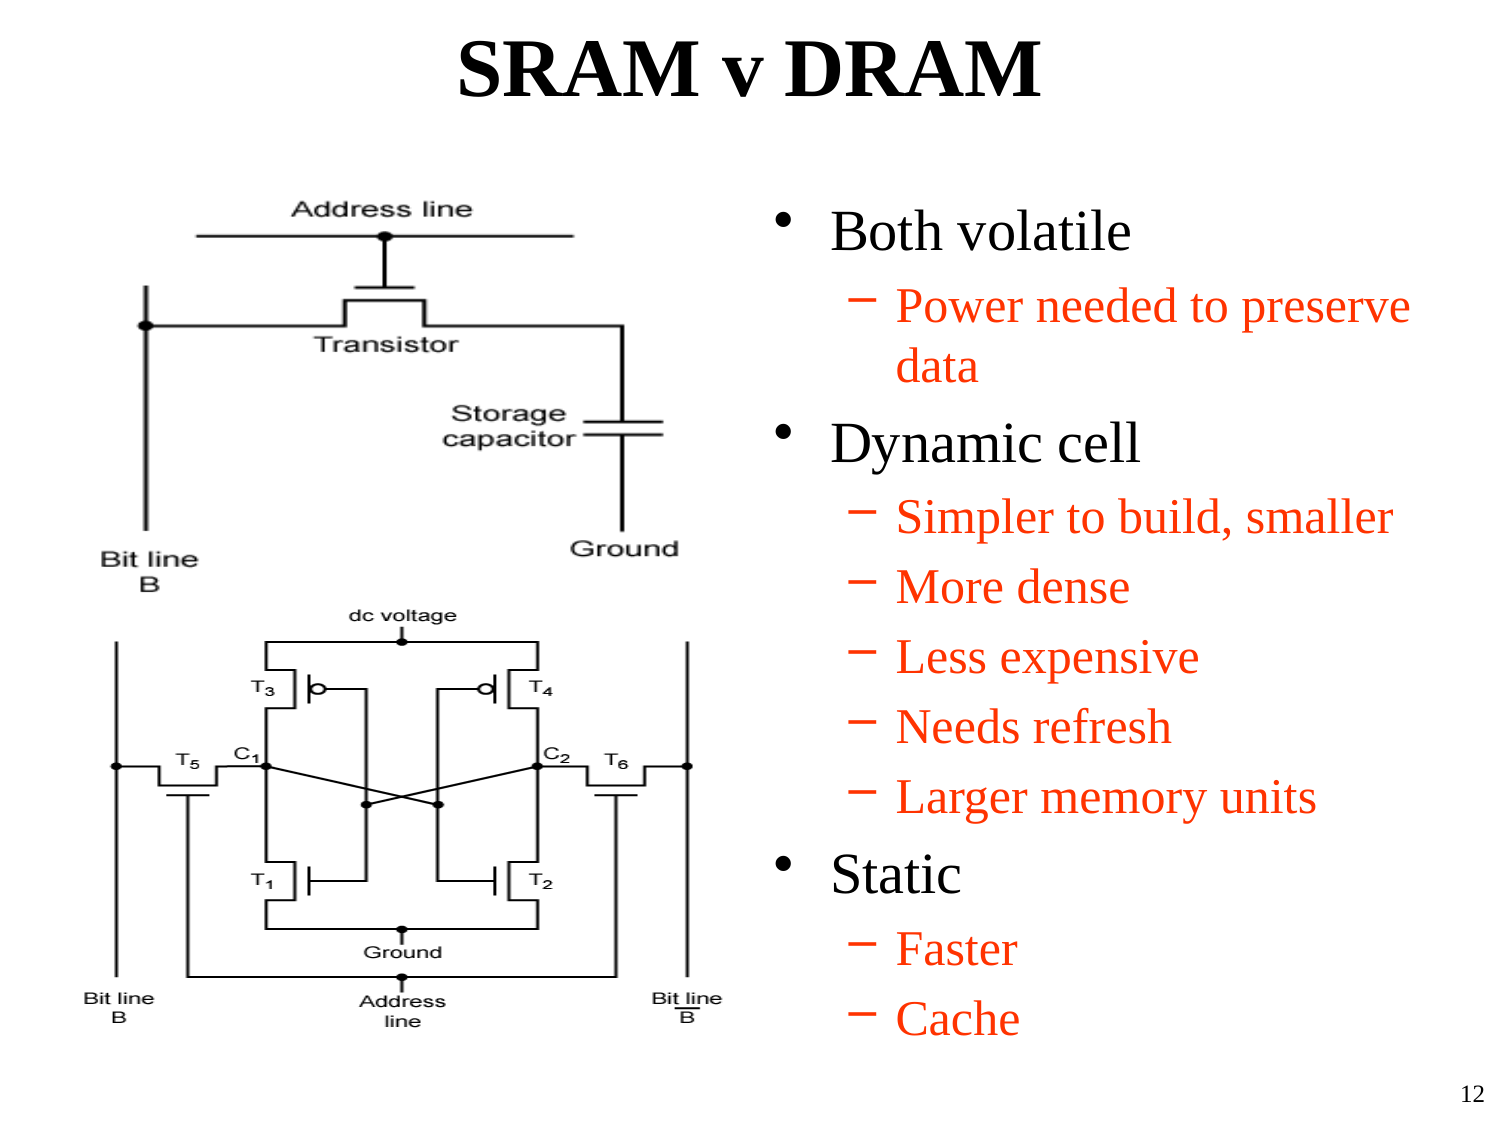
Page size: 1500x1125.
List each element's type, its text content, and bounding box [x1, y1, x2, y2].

title SRAM v DRAM [0, 0, 1500, 126]
list Both volatile Power needed to preserve data Dynamic cell Simpler to build, smaller More dense Less expensive Needs refresh Larger memory units Static Faster Cache [758, 184, 1436, 1071]
picture [64, 184, 724, 1037]
slide_number 12 [1186, 1069, 1500, 1125]
